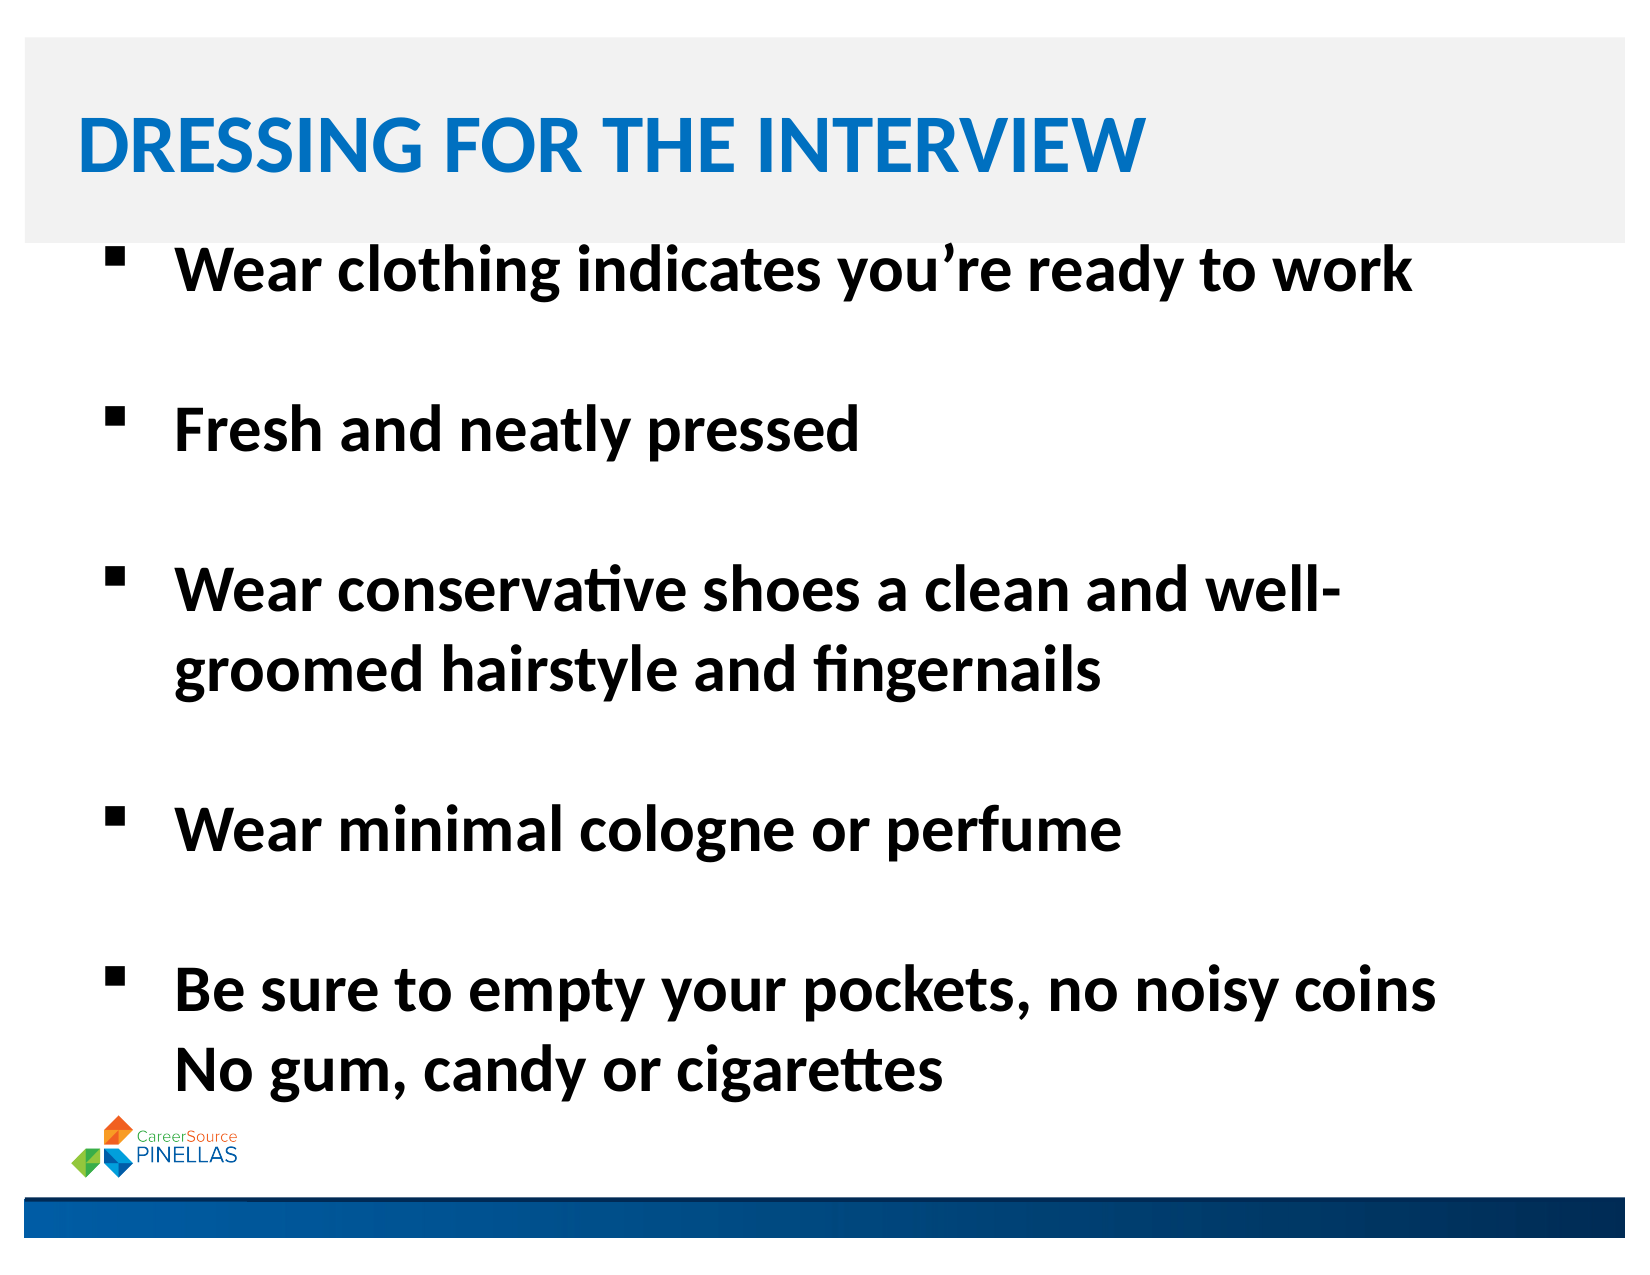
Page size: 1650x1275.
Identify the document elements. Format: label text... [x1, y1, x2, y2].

title DRESSING FOR THE INTERVIEW [75, 87, 1400, 303]
picture [24, 1202, 1625, 1238]
text_box Wear clothing indicates you’re ready to work Fresh and neatly pressed Wear conservative shoes a clean and well-groomed hairstyle and fingernails Wear minimal cologne or perfume Be sure to empty your pockets, no noisy coins No gum, candy or cigarettes [99, 224, 1513, 1138]
picture [71, 1115, 237, 1178]
